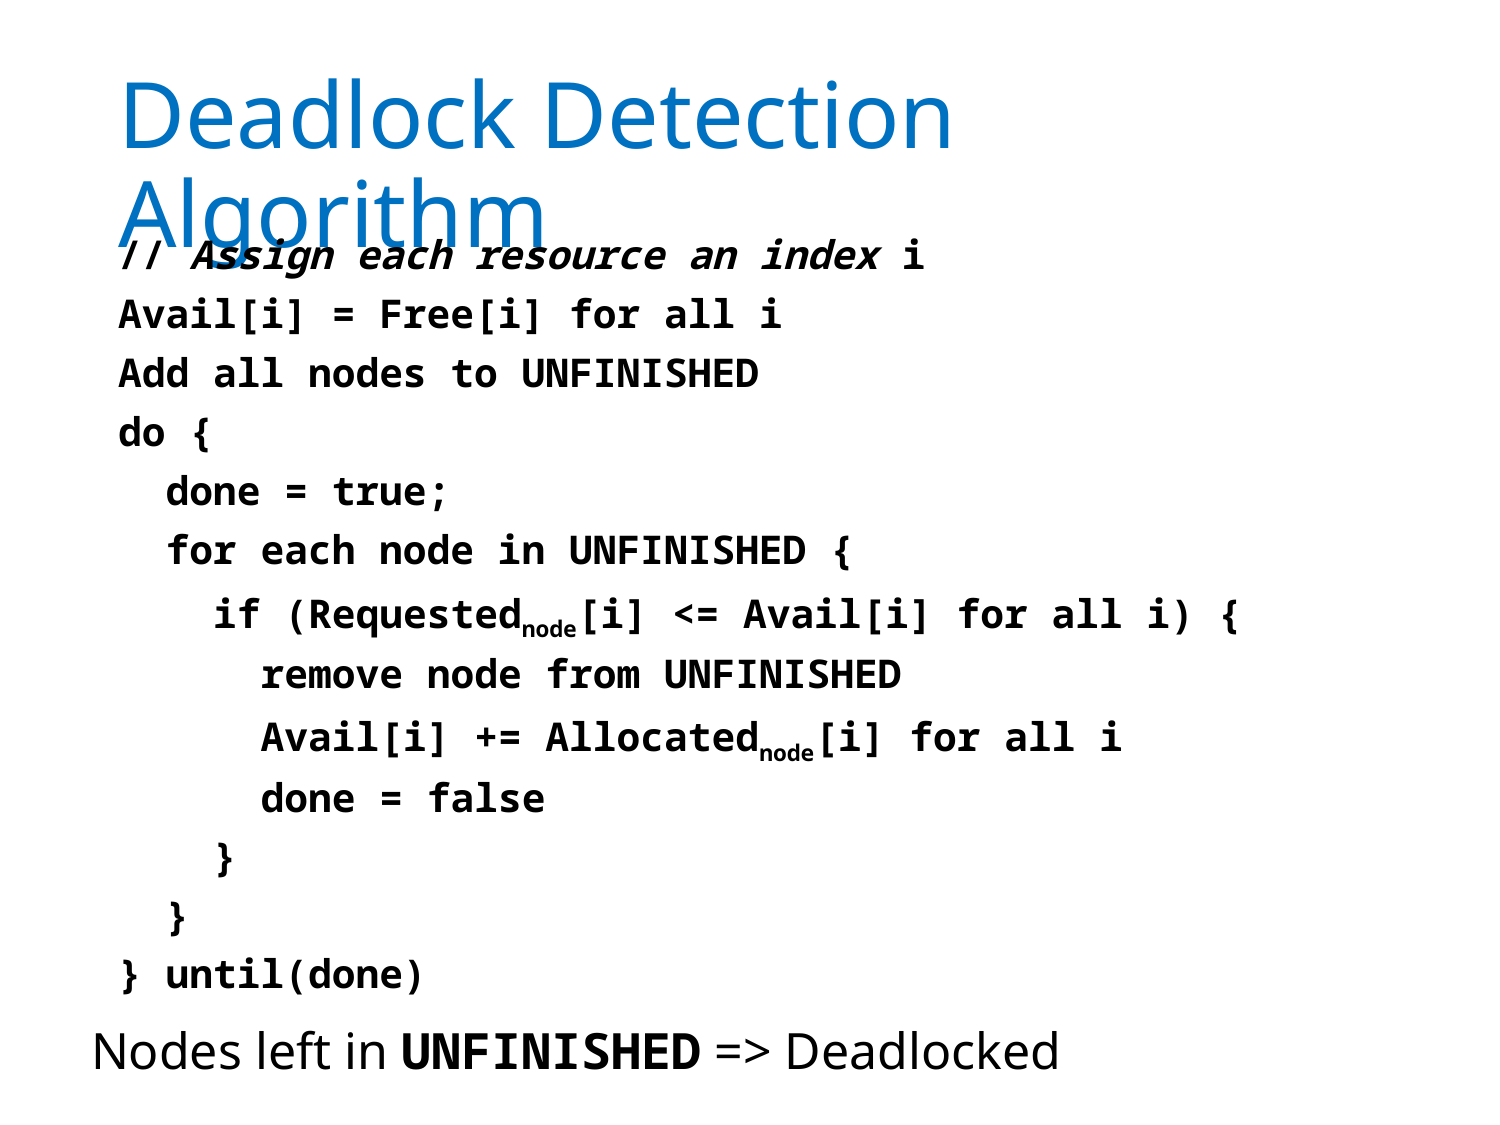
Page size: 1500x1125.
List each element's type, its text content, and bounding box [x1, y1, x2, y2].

title Deadlock Detection Algorithm [103, 59, 1397, 227]
text_box Nodes left in UNFINISHED => Deadlocked [76, 1012, 1397, 1087]
list // Assign each resource an index i Avail[i] = Free[i] for all i Add all nodes to UNFINISHED do { done = true; for each node in UNFINISHED { if (Requestednode[i] <= Avail[i] for all i) { remove node from UNFINISHED Avail[i] += Allocatednode[i] for all i done = false } } } until(done) [103, 227, 1477, 1014]
